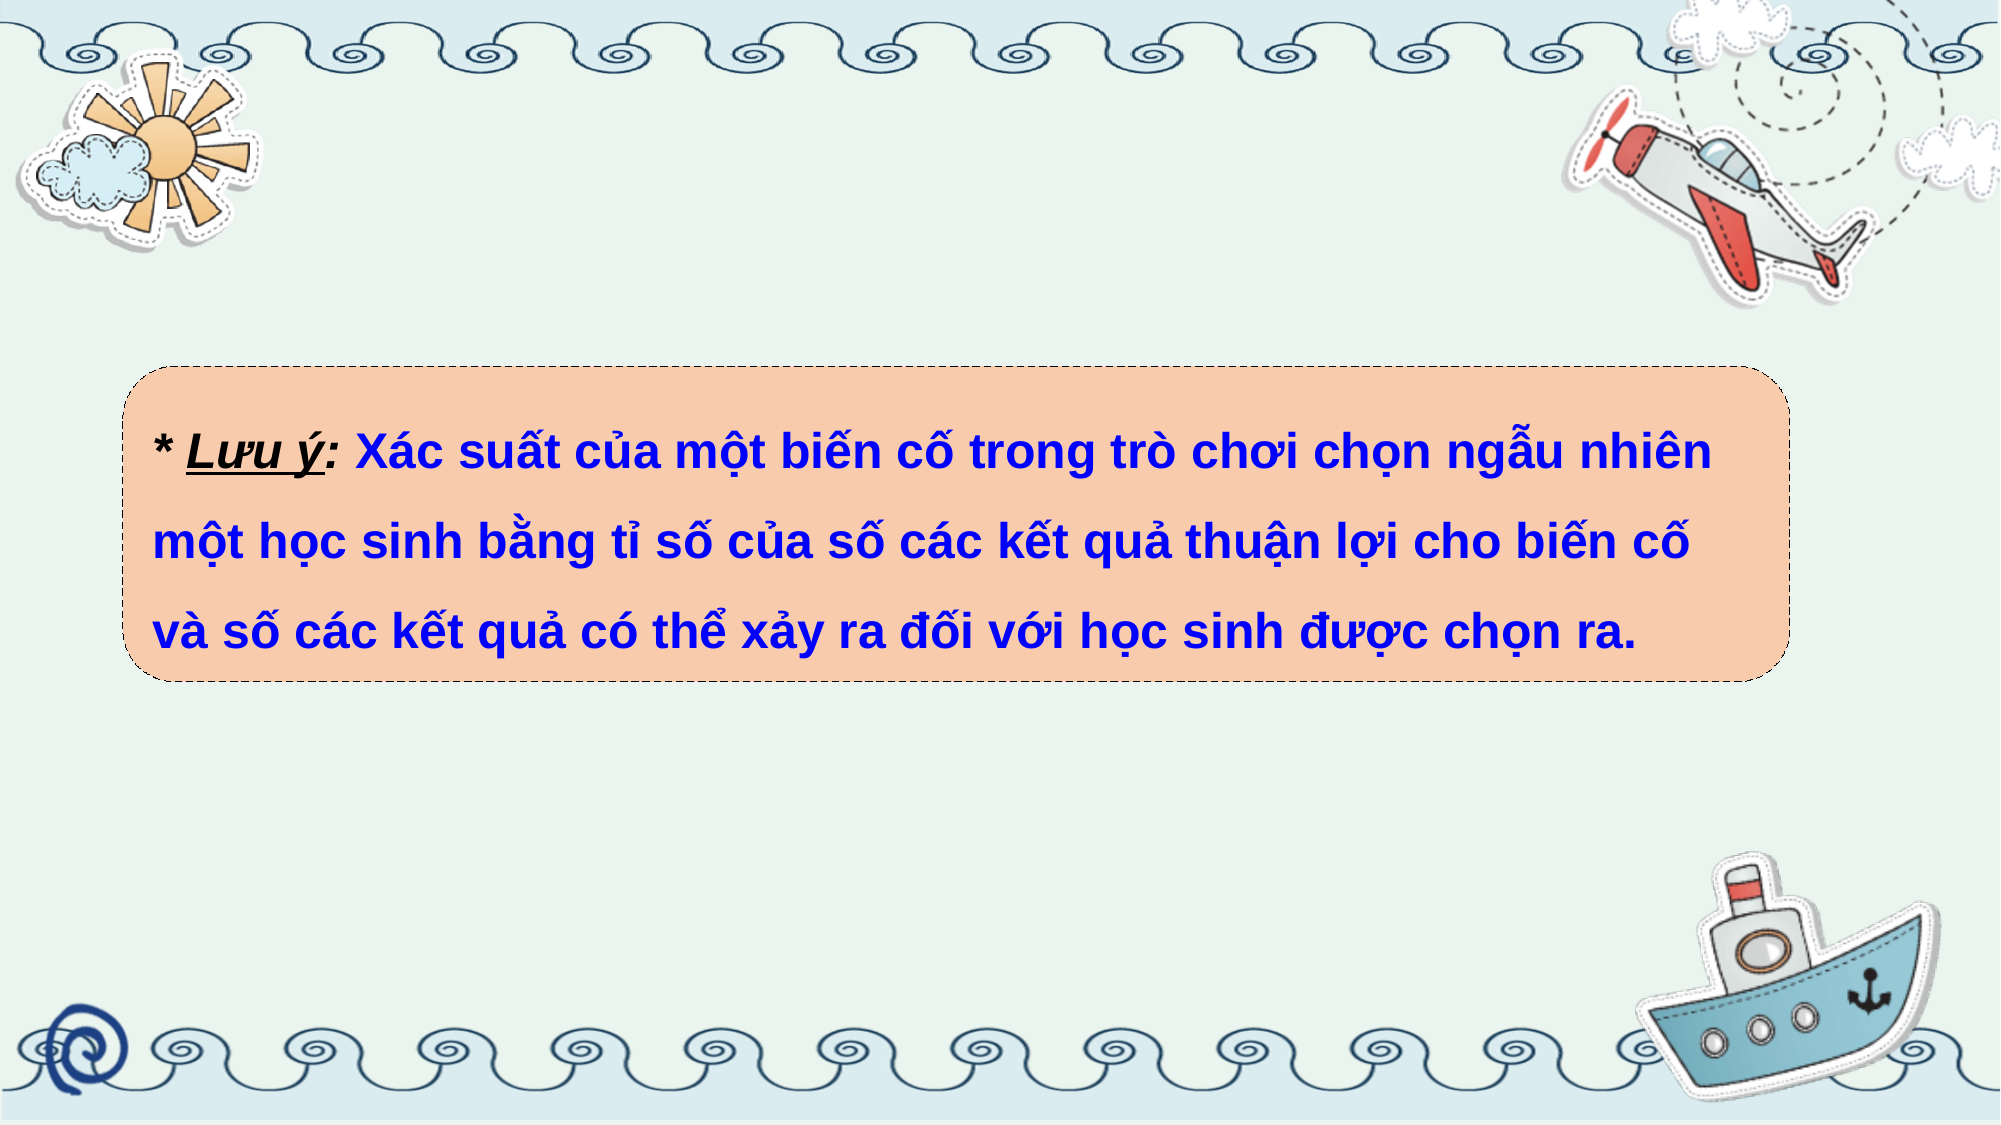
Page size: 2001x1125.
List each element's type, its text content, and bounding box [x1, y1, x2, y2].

picture [0, 760, 2001, 1125]
picture [0, 0, 2000, 362]
text_box * Lưu ý: Xác suất của một biến cố trong trò chơi chọn ngẫu nhiên một học sinh bằng tỉ số của số các kết quả thuận lợi cho biến cố và số các kết quả có thể xảy ra đối với học sinh được chọn ra. [122, 366, 1790, 682]
